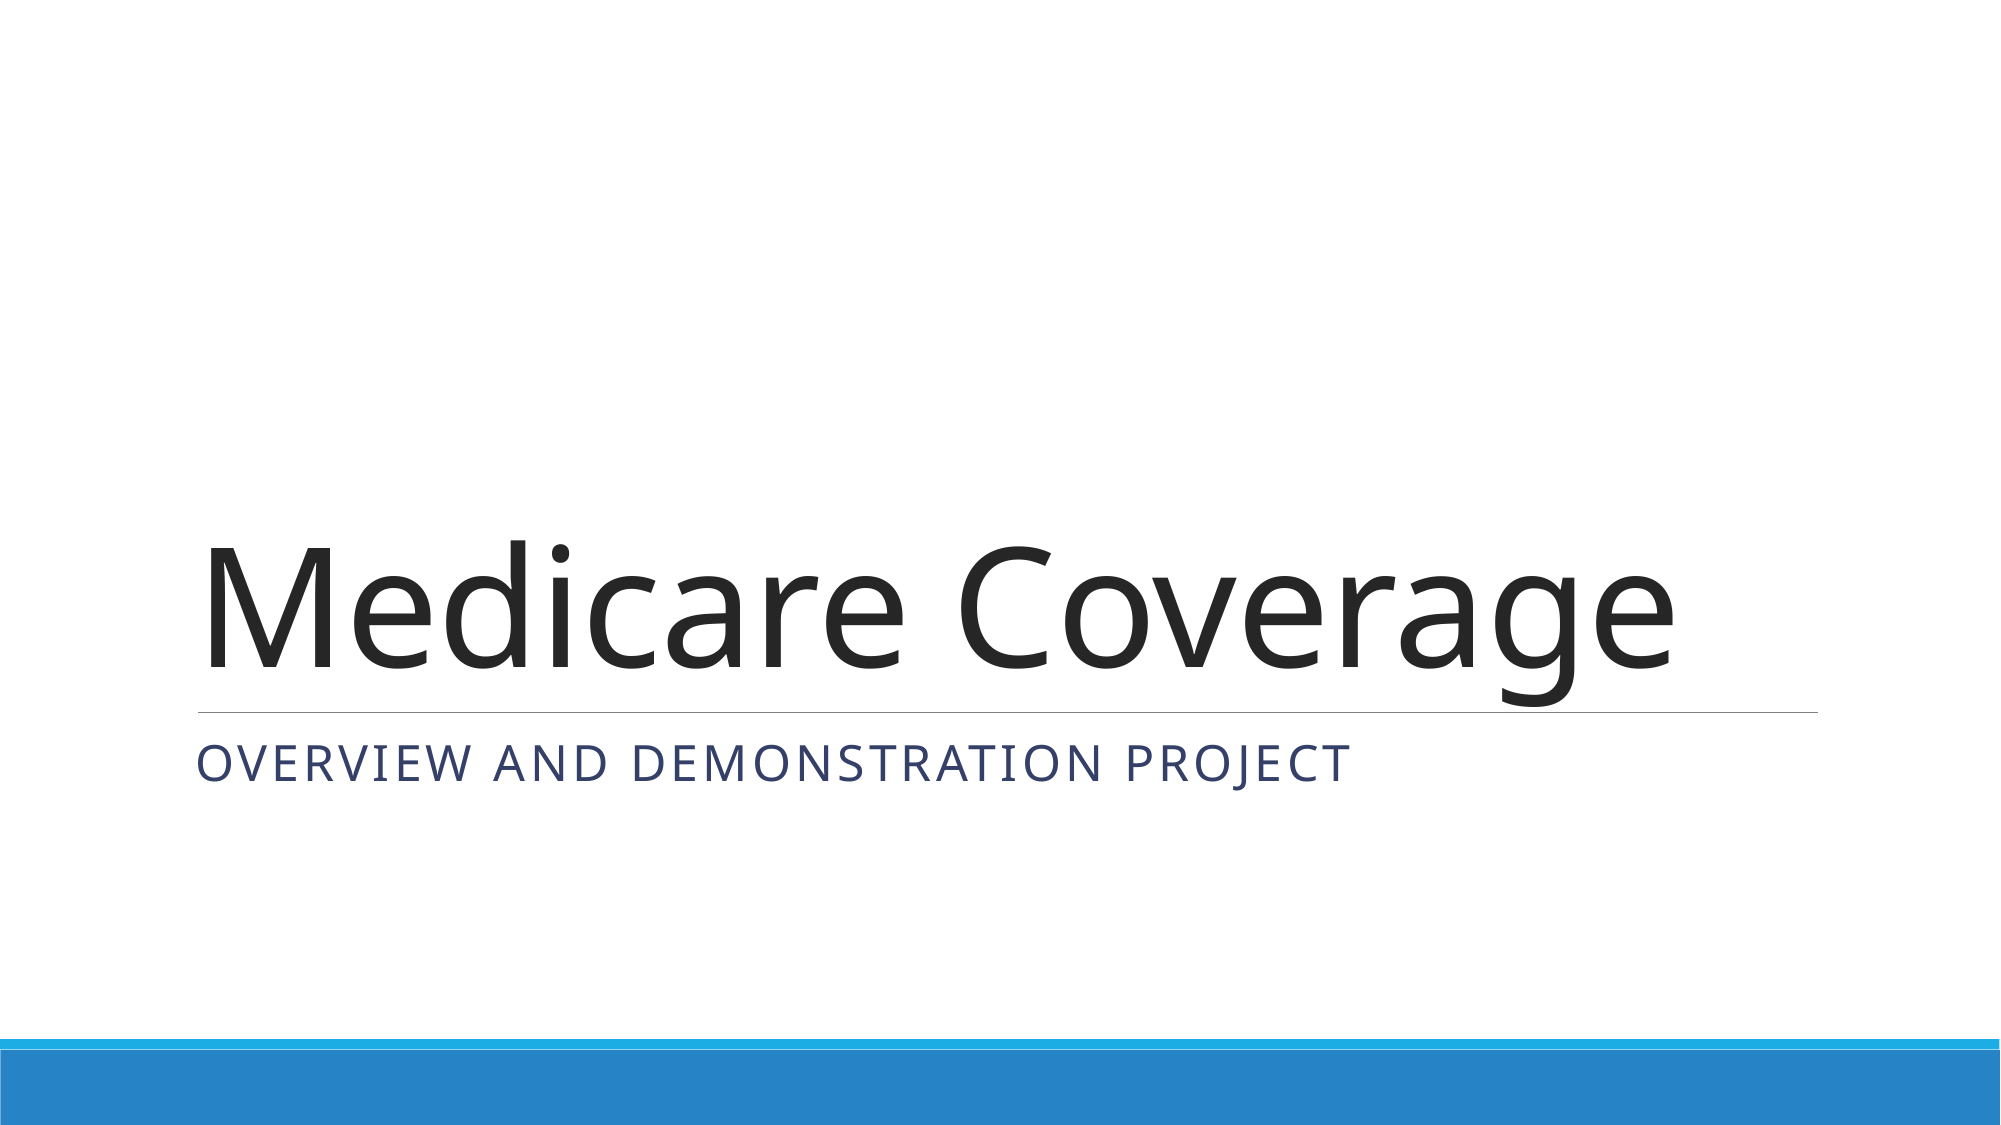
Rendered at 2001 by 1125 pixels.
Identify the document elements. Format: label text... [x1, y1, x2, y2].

title Medicare Coverage [180, 124, 1830, 710]
list Overview and demonstration project [180, 730, 1830, 918]
